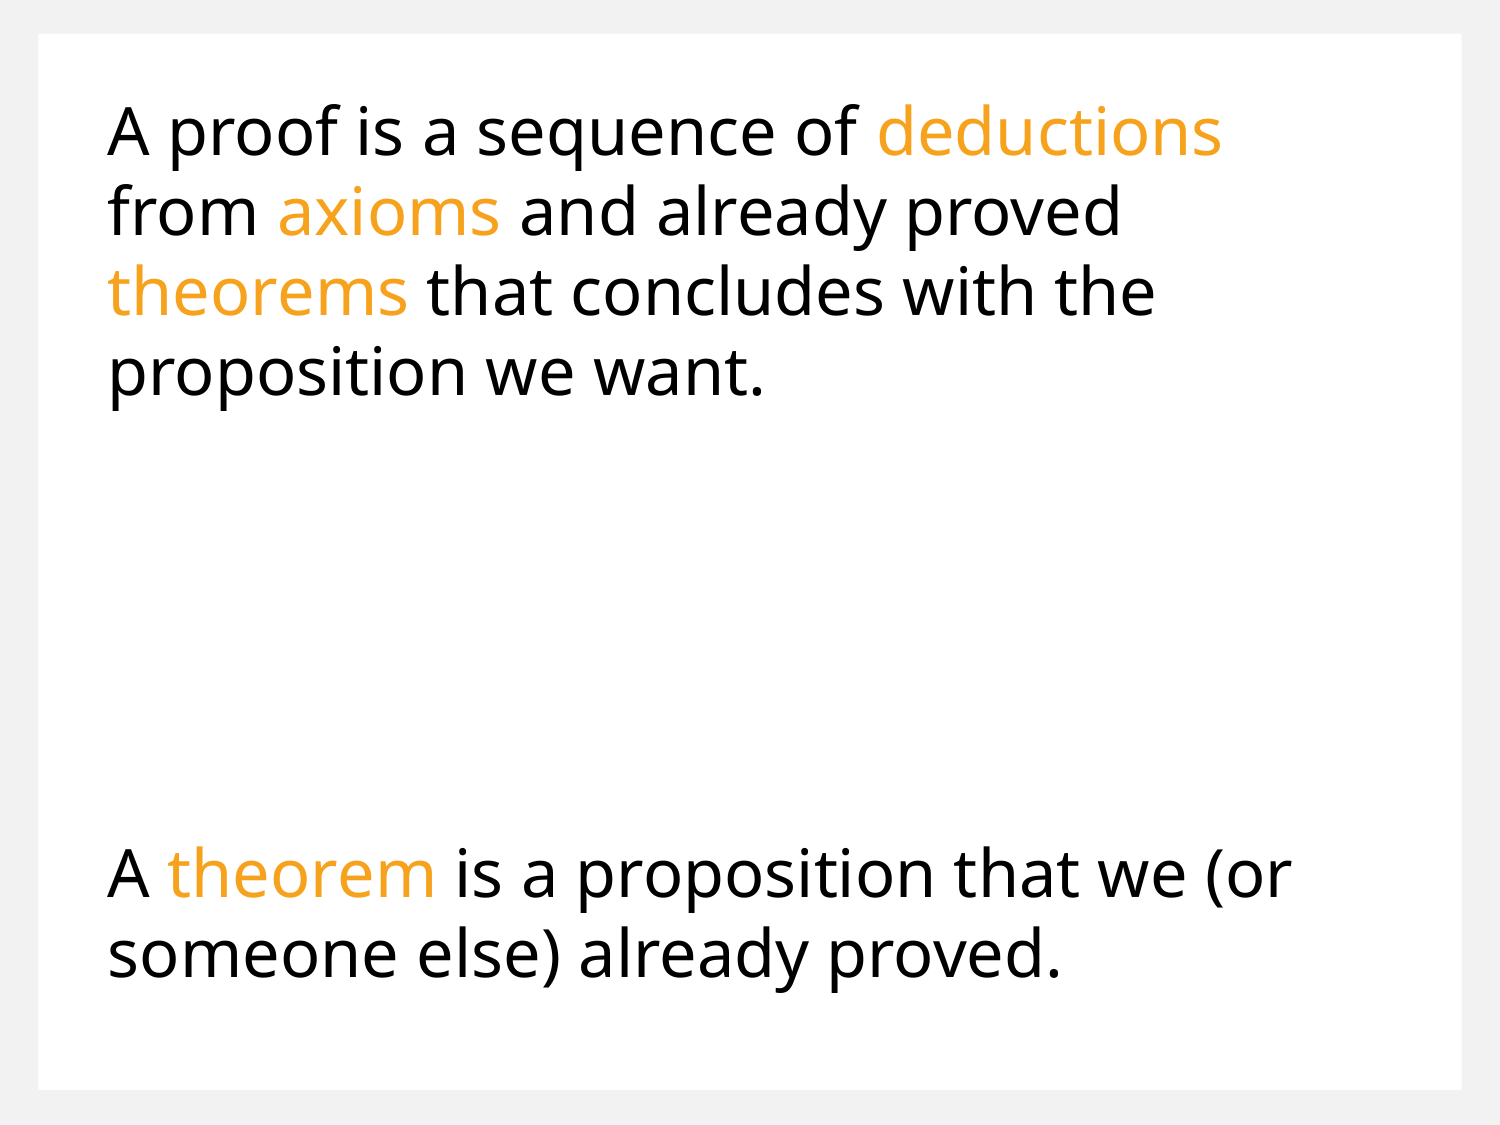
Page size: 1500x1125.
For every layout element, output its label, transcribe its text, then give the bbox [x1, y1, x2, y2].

text_box A proof is a sequence of deductions from axioms and already proved theorems that concludes with the proposition we want. [93, 81, 1407, 417]
text_box A theorem is a proposition that we (or someone else) already proved. [93, 823, 1407, 999]
